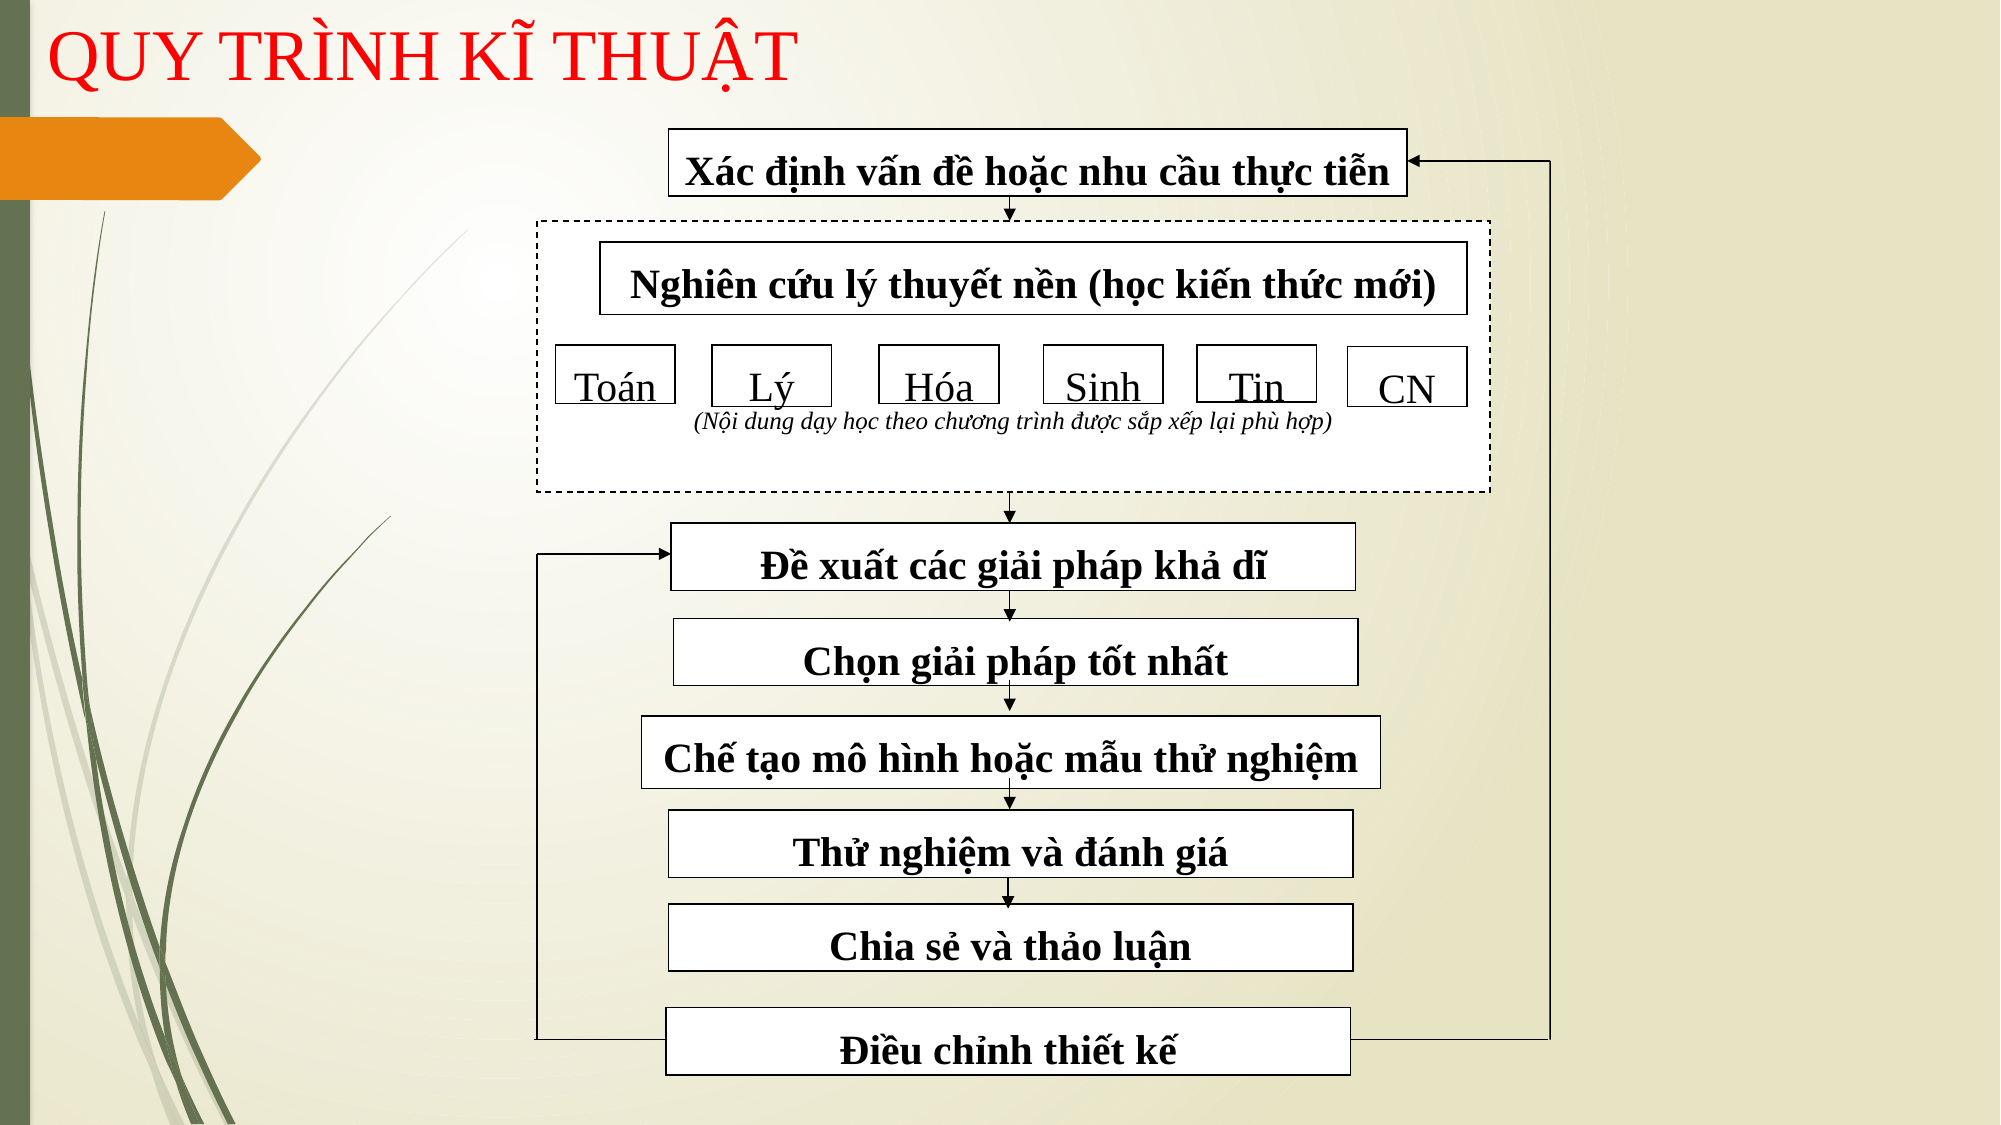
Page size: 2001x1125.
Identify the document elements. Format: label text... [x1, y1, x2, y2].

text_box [534, 128, 1551, 1076]
title QUY TRÌNH KĨ THUẬT [32, 0, 1729, 103]
